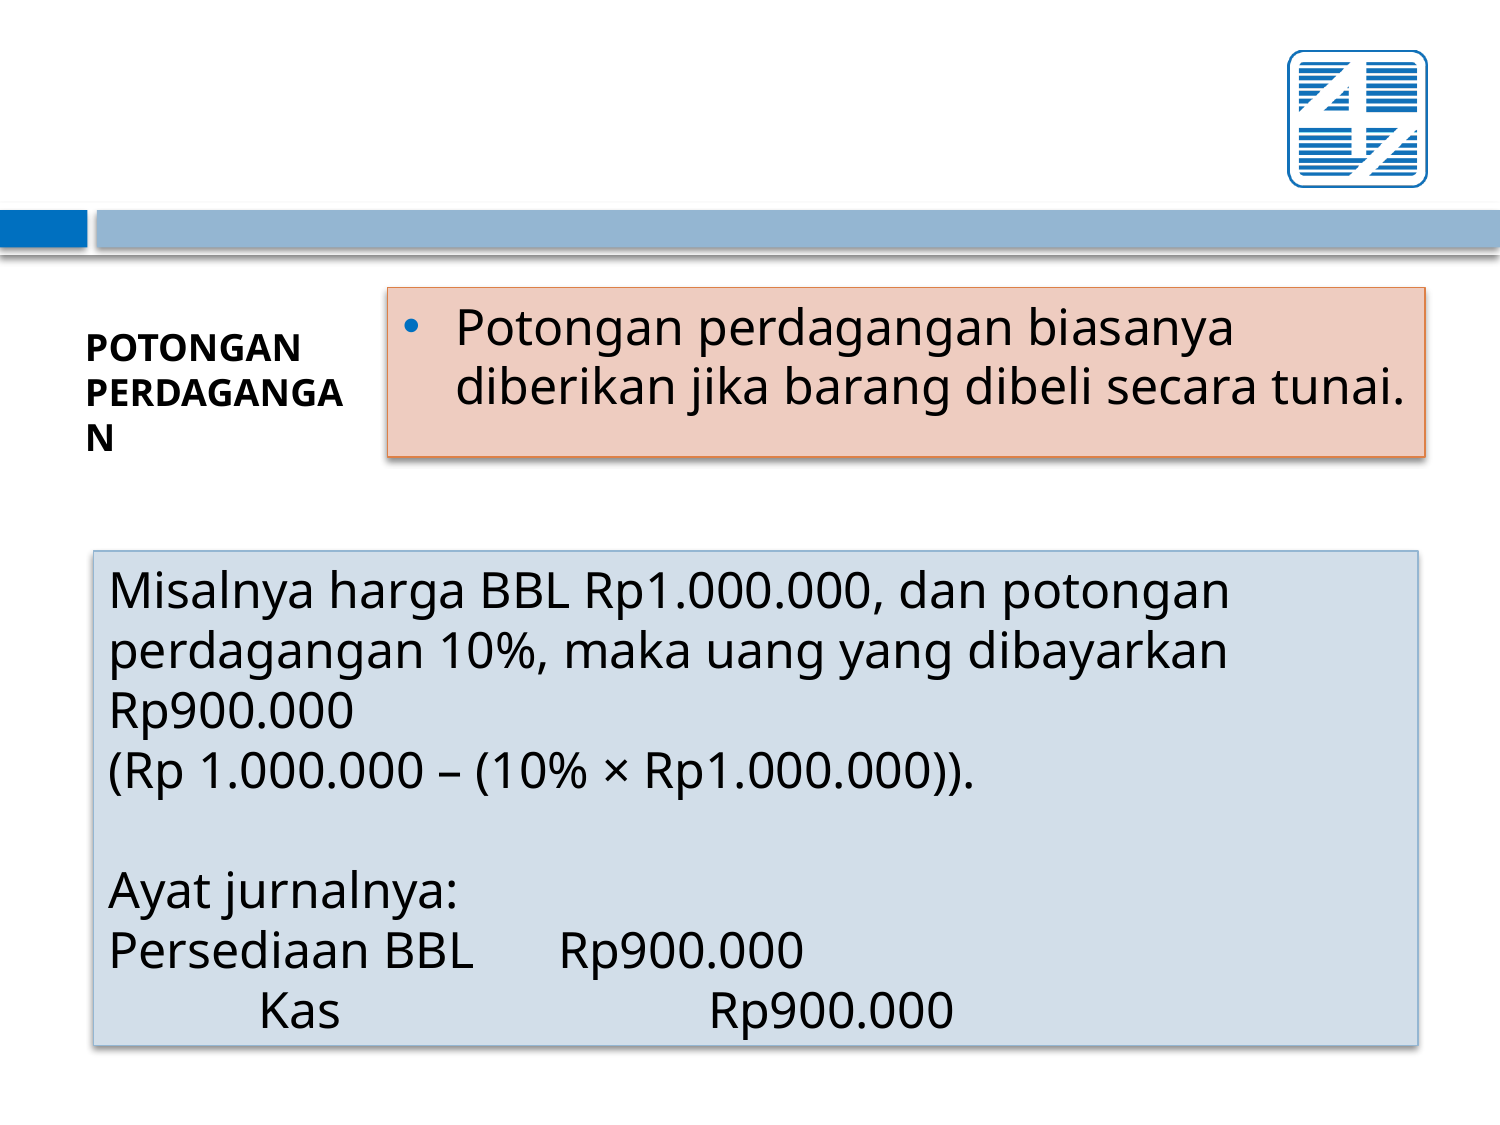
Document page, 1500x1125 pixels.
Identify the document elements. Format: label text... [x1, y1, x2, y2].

picture [1287, 50, 1428, 188]
list Potongan perdagangan biasanya diberikan jika barang dibeli secara tunai. [387, 287, 1426, 458]
text_box Misalnya harga BBL Rp1.000.000, dan potongan perdagangan 10%, maka uang yang dibayarkan Rp900.000 (Rp 1.000.000 – (10% × Rp1.000.000)). Ayat jurnalnya: Persediaan BBL Rp900.000 Kas Rp900.000 [93, 550, 1419, 1046]
text_box POTONGAN PERDAGANGAN [70, 316, 364, 467]
